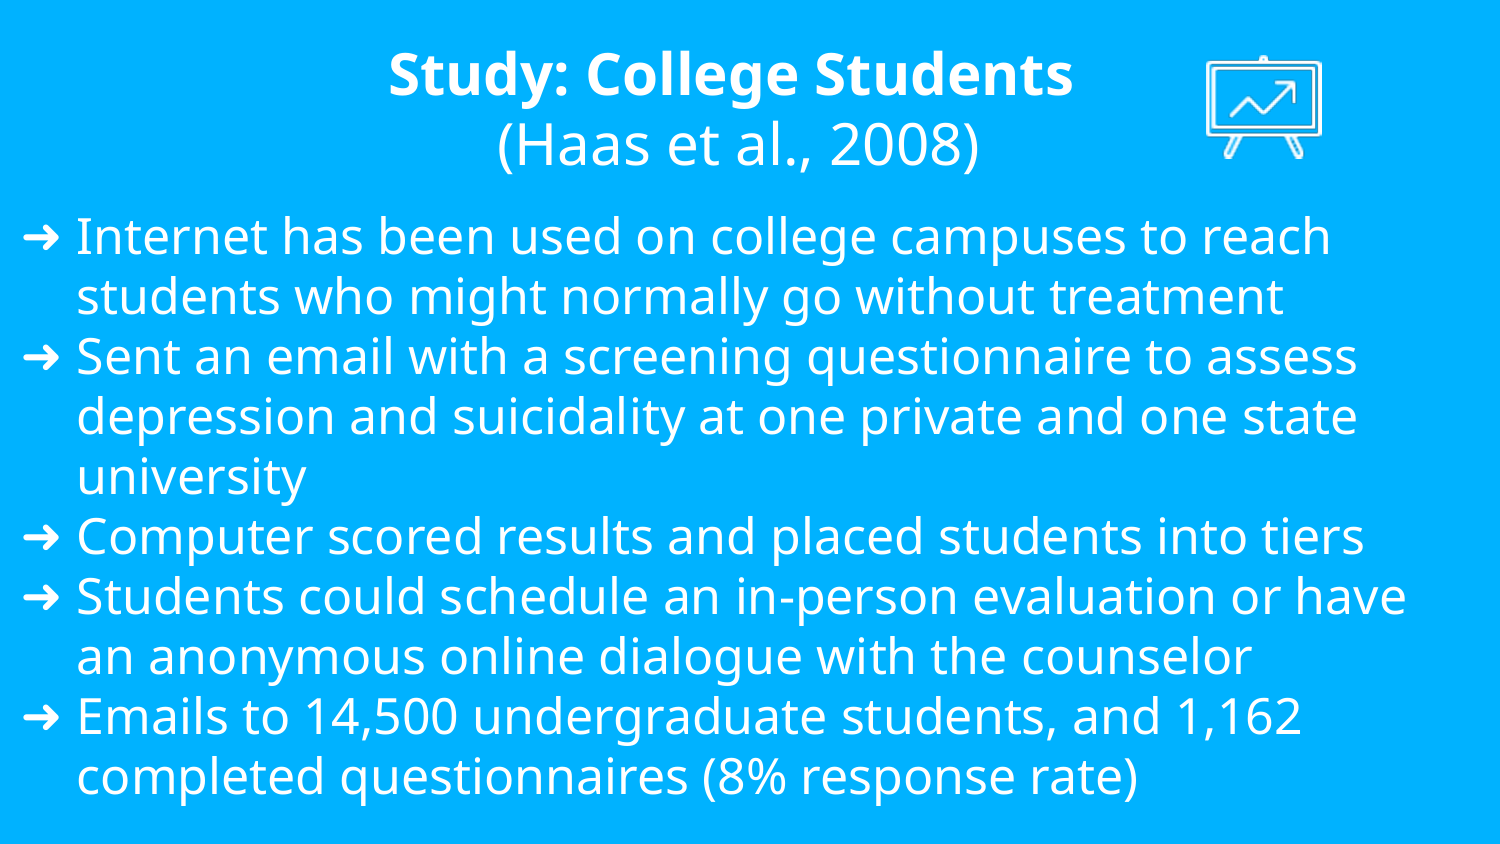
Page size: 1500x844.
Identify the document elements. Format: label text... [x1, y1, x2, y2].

picture [1207, 56, 1321, 158]
text_box Internet has been used on college campuses to reach students who might normally go without treatment Sent an email with a screening questionnaire to assess depression and suicidality at one private and one state university Computer scored results and placed students into tiers Students could schedule an in-person evaluation or have an anonymous online dialogue with the counselor Emails to 14,500 undergraduate students, and 1,162 completed questionnaires (8% response rate) [0, 197, 1465, 812]
list Study: College Students (Haas et al., 2008) [57, 22, 1421, 172]
